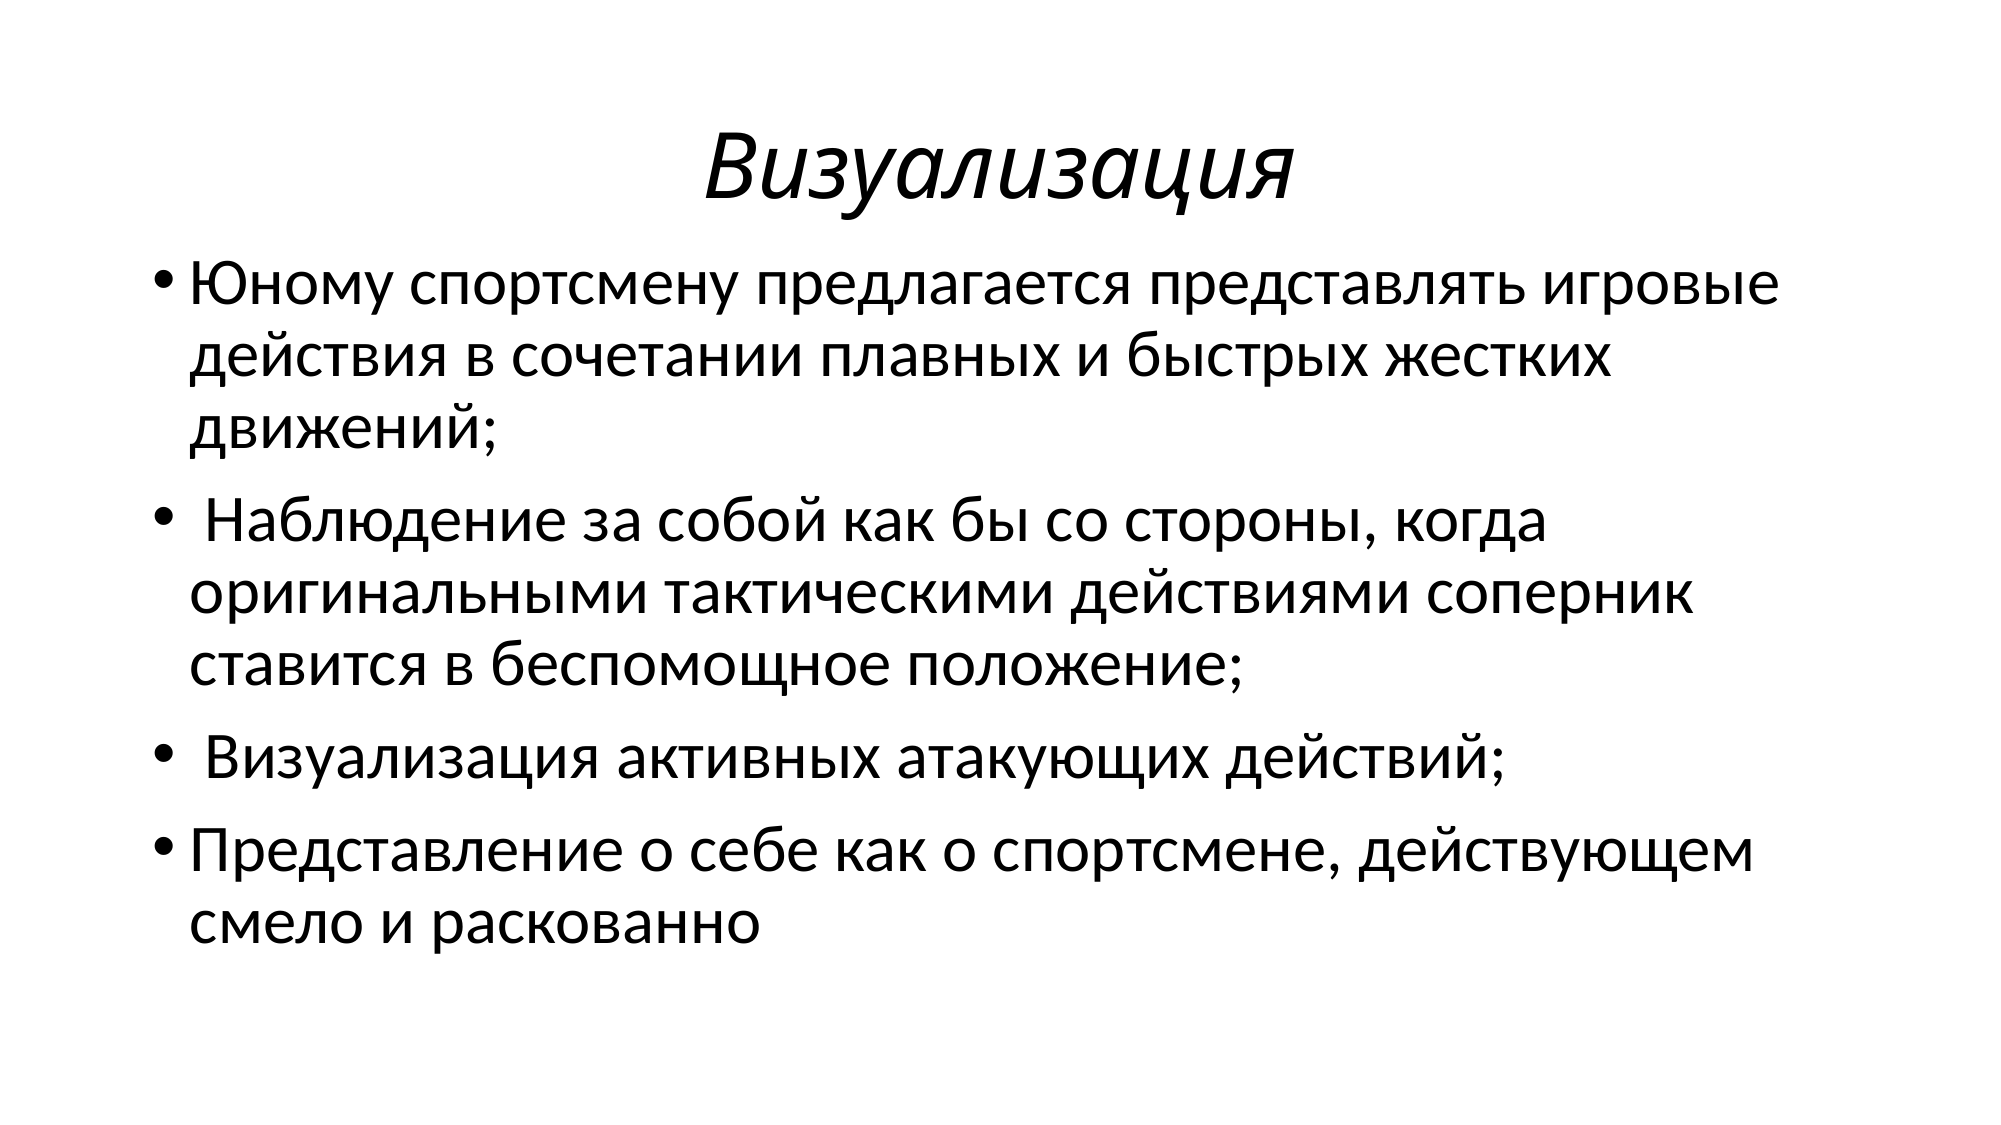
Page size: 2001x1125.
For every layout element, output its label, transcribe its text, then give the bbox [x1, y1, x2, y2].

title Визуализация [137, 59, 1863, 238]
list Юному спортсмену предлагается представлять игровые действия в сочетании плавных и быстрых жестких движений; Наблюдение за собой как бы со стороны, когда оригинальными тактическими действиями соперник ставится в беспомощное положение; Визуализация активных атакующих действий; Представление о себе как о спортсмене, действующем смело и раскованно [137, 238, 1863, 1014]
